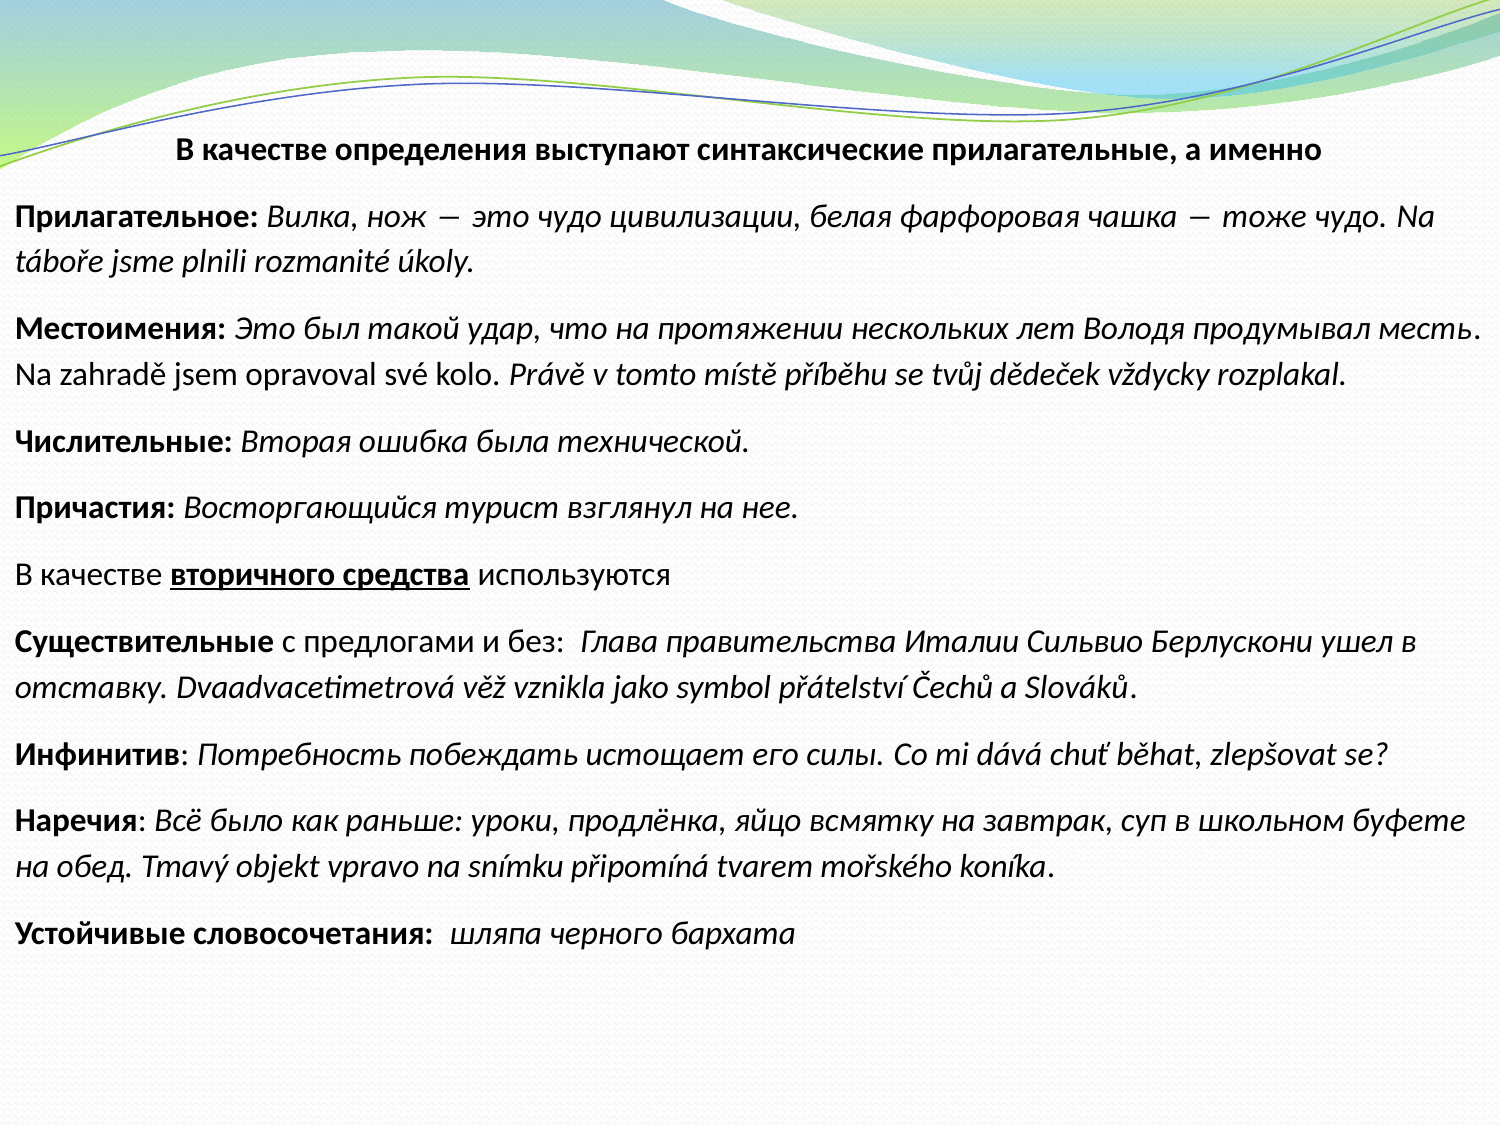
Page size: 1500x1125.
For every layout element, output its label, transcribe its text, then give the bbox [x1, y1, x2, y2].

text_box В качестве определения выступают синтаксические прилагательные, а именно Прилагательное: Вилка, нож ― это чудо цивилизации, белая фарфоровая чашка ― тоже чудо. Na táboře jsme plnili rozmanité úkoly. Местоимения: Это был такой удар, что на протяжении нескольких лет Володя продумывал месть. Na zahradě jsem opravoval své kolo. Právě v tomto místě příběhu se tvůj dědeček vždycky rozplakal. Числительные: Вторая ошибка была технической. Причастия: Восторгающийся турист взглянул на нее. В качестве вторичного средства используются Существительные с предлогами и без: Глава правительства Италии Сильвио Берлускони ушел в отставку. Dvaadvacetimetrová věž vznikla jako symbol přátelství Čechů a Slováků. Инфинитив: Потребность побеждать истощает его силы. Co mi dává chuť běhat, zlepšovat se? Наречия: Всё было как раньше: уроки, продлёнка, яйцо всмятку на завтрак, суп в школьном буфете на обед. Tmavý objekt vpravo na snímku připomíná tvarem mořského koníka. Устойчивые словосочетания: шляпа черного бархата [0, 113, 1500, 959]
